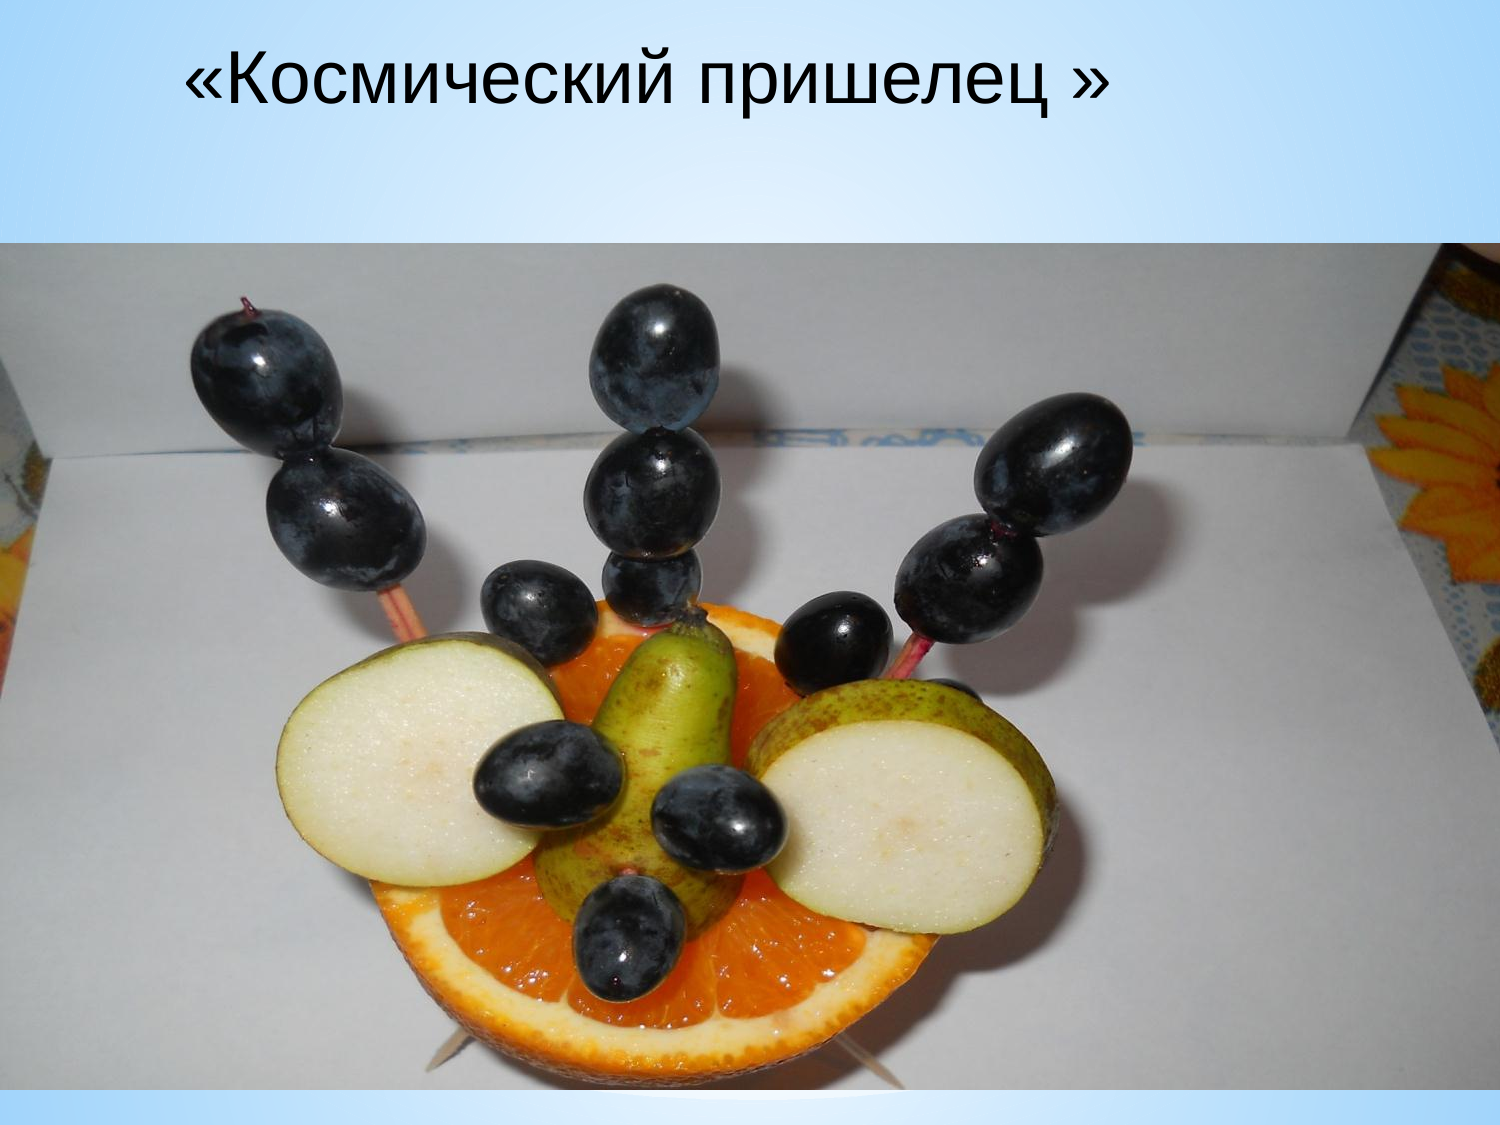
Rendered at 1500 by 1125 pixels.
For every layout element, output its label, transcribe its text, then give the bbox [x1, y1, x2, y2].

text_box «Космический пришелец » [169, 21, 1128, 127]
picture [0, 243, 1500, 1090]
